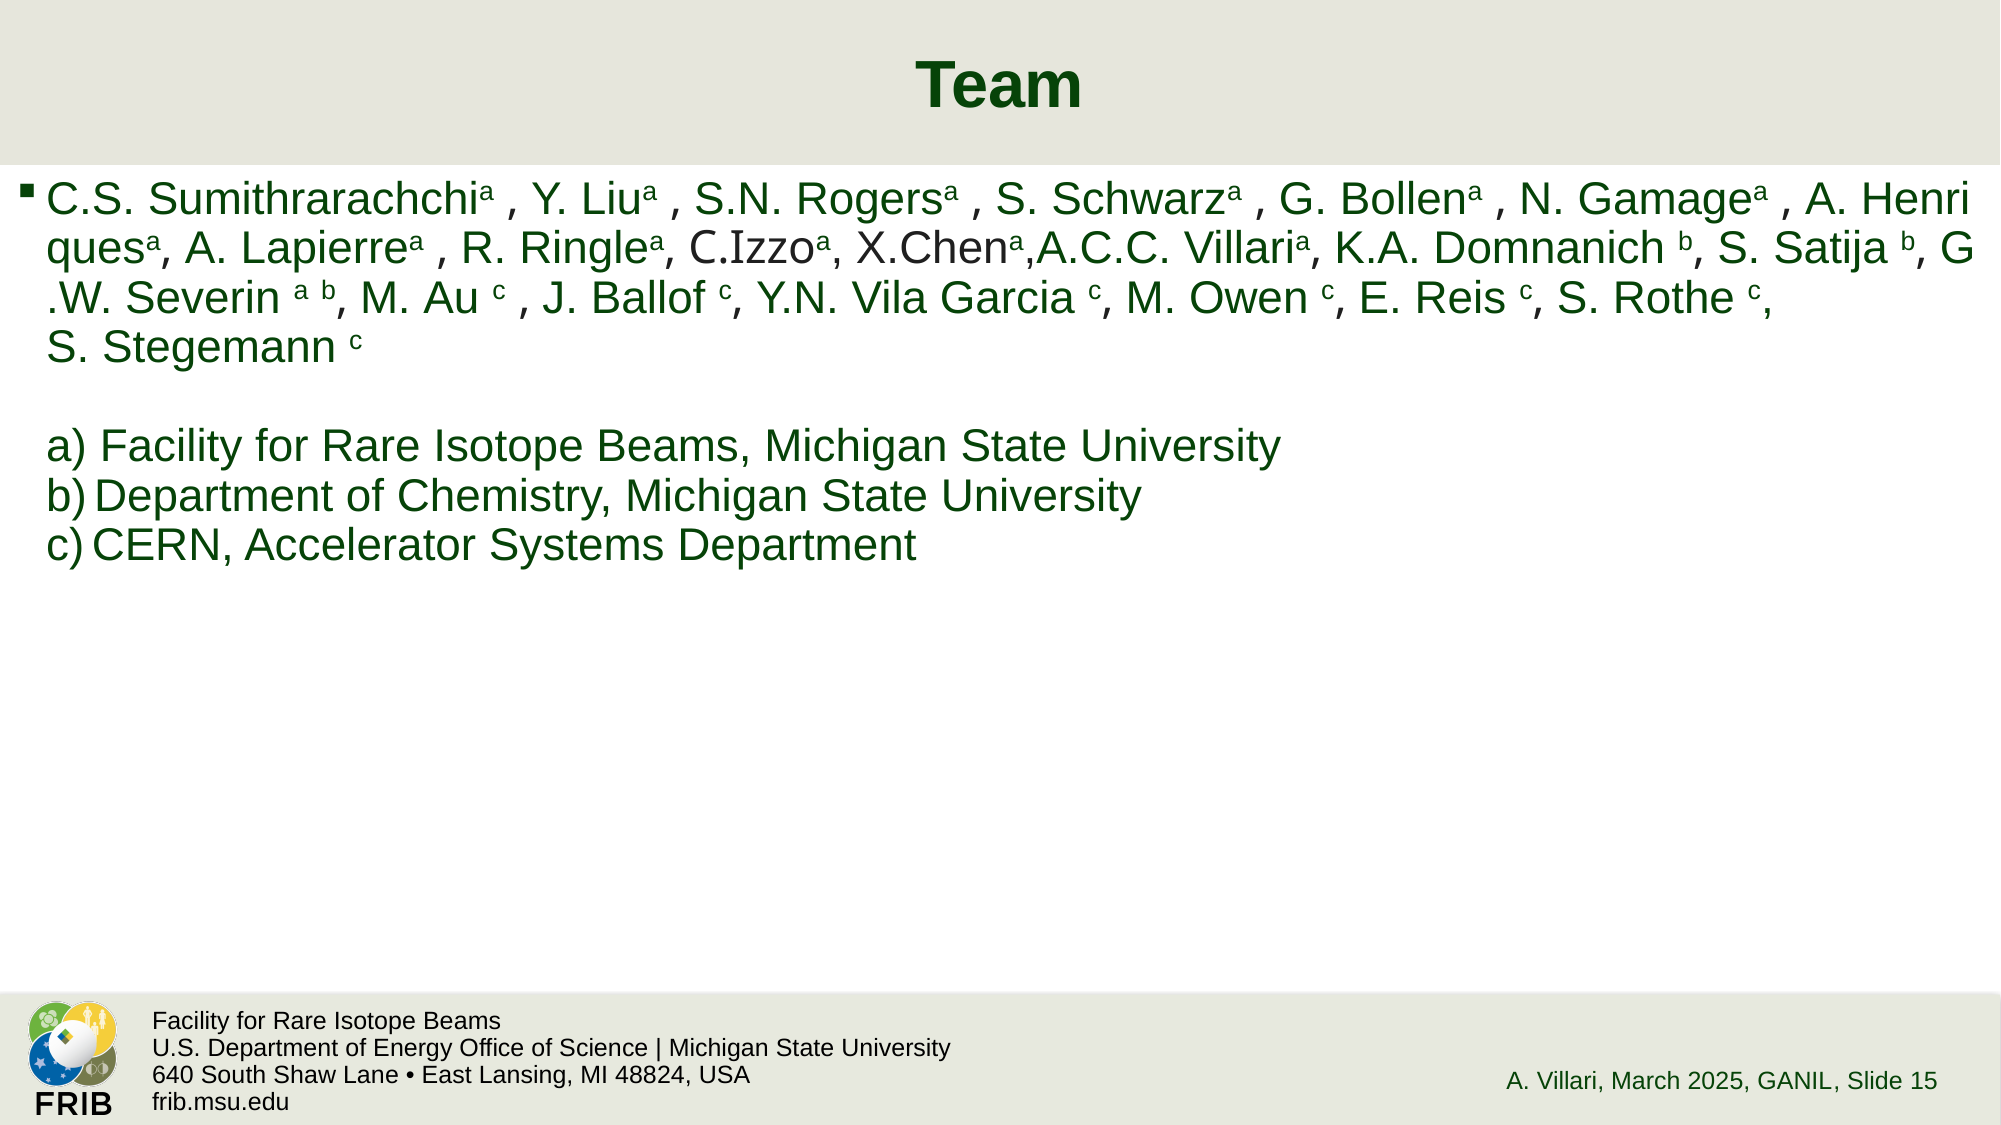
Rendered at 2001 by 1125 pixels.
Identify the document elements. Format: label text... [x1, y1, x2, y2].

picture [21, 994, 124, 1115]
title Team [16, 46, 1984, 127]
list C.S. Sumithrarachchia , Y. Liua , S.N. Rogersa , S. Schwarza , G. Bollena , N. Gamagea , A. Henriquesa, A. Lapierrea , R. Ringlea, C.Izzoa, X.Chena,A.C.C. Villaria, K.A. Domnanich b, S. Satija b, G.W. Severin a b, M. Au c , J. Ballof c, Y.N. Vila Garcia c, M. Owen c, E. Reis c, S. Rothe c, S. Stegemann c a) Facility for Rare Isotope Beams, Michigan State University b) Department of Chemistry, Michigan State University c) CERN, Accelerator Systems Department [16, 174, 1984, 986]
slide_number , Slide 15 [1833, 1042, 2000, 1103]
picture [0, 0, 2000, 165]
footer A. Villari, March 2025, GANIL [999, 1042, 1833, 1103]
